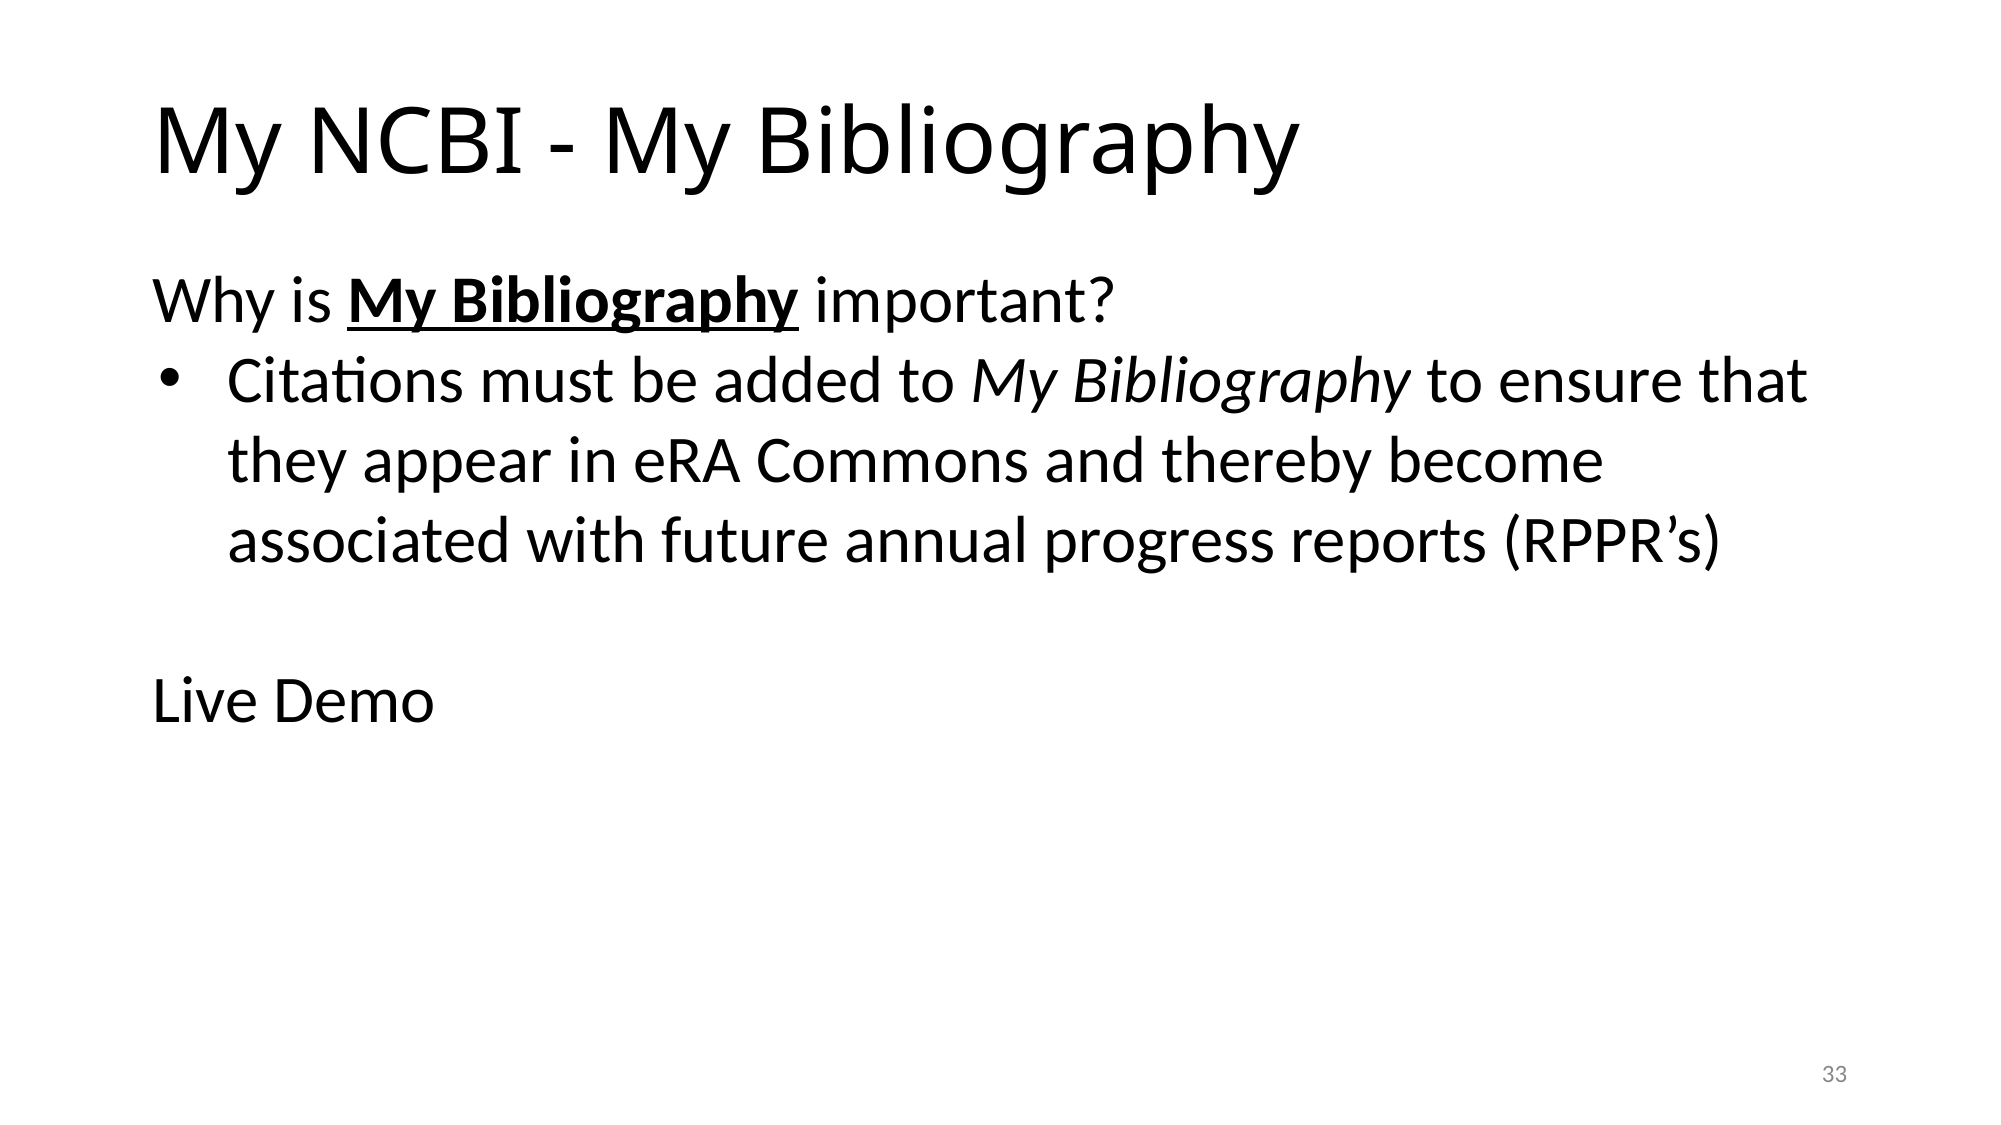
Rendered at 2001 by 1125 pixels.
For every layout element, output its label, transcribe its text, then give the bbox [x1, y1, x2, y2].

title My NCBI - My Bibliography [137, 59, 1863, 228]
slide_number 33 [1412, 1042, 1863, 1103]
list Why is My Bibliography important? Citations must be added to My Bibliography to ensure that they appear in eRA Commons and thereby become associated with future annual progress reports (RPPR’s) Live Demo [137, 248, 1863, 1012]
